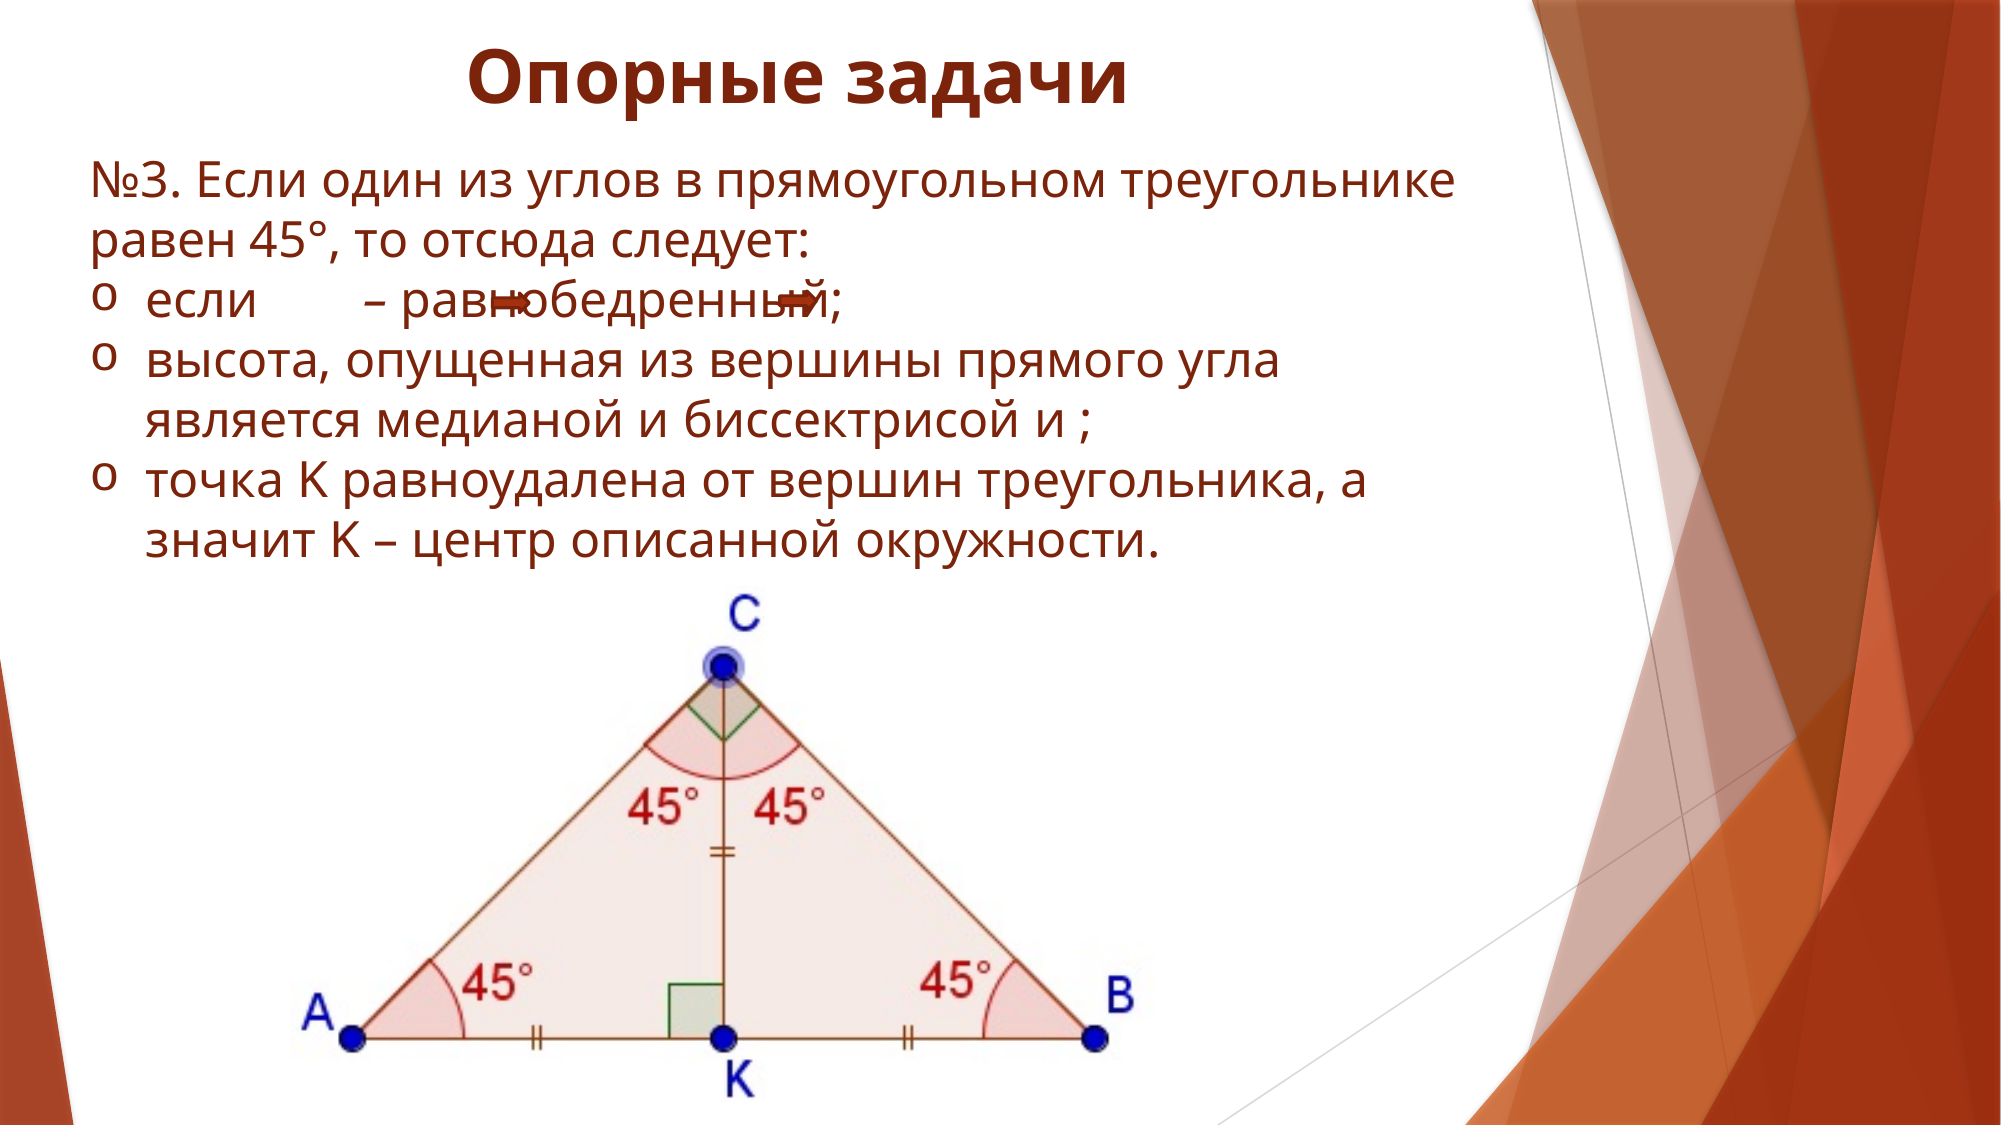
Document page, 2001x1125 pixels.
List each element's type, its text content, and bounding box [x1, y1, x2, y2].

text_box Опорные задачи [92, 21, 1504, 136]
text_box [778, 289, 818, 313]
picture [289, 584, 1155, 1125]
text_box [490, 291, 531, 315]
